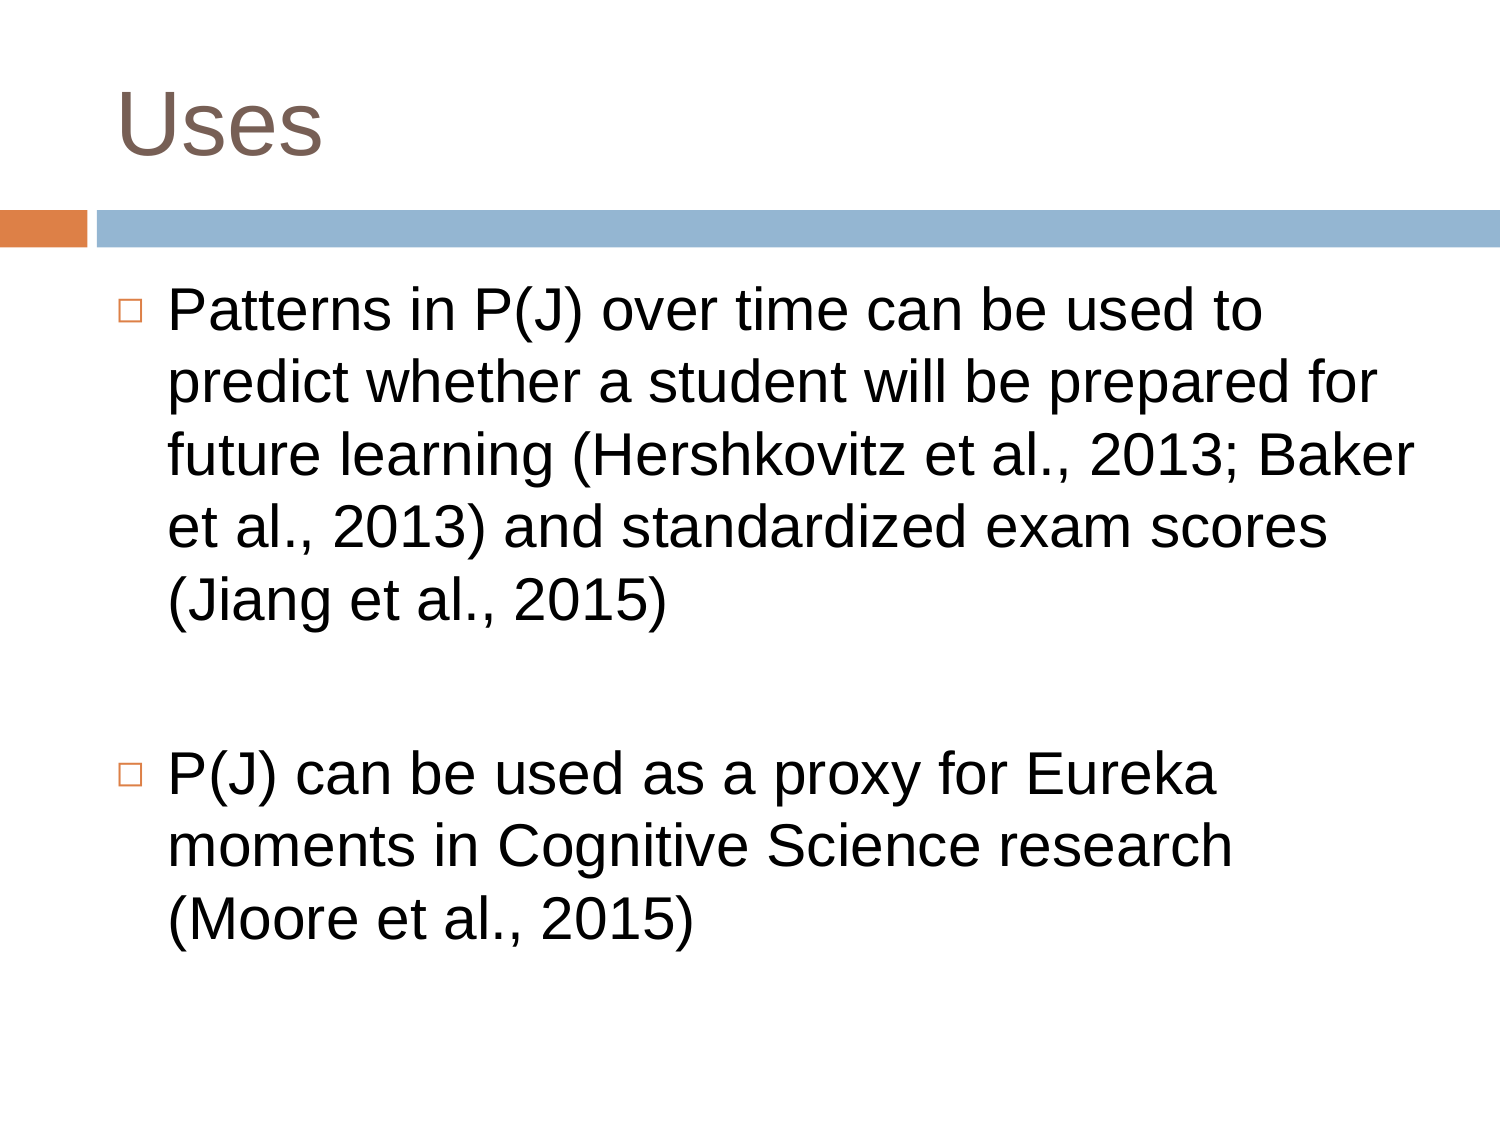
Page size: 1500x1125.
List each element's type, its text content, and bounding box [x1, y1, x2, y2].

list Patterns in P(J) over time can be used to predict whether a student will be prepared for future learning (Hershkovitz et al., 2013; Baker et al., 2013) and standardized exam scores (Jiang et al., 2015) P(J) can be used as a proxy for Eureka moments in Cognitive Science research (Moore et al., 2015) [100, 262, 1438, 1000]
title Uses [100, 37, 1438, 200]
